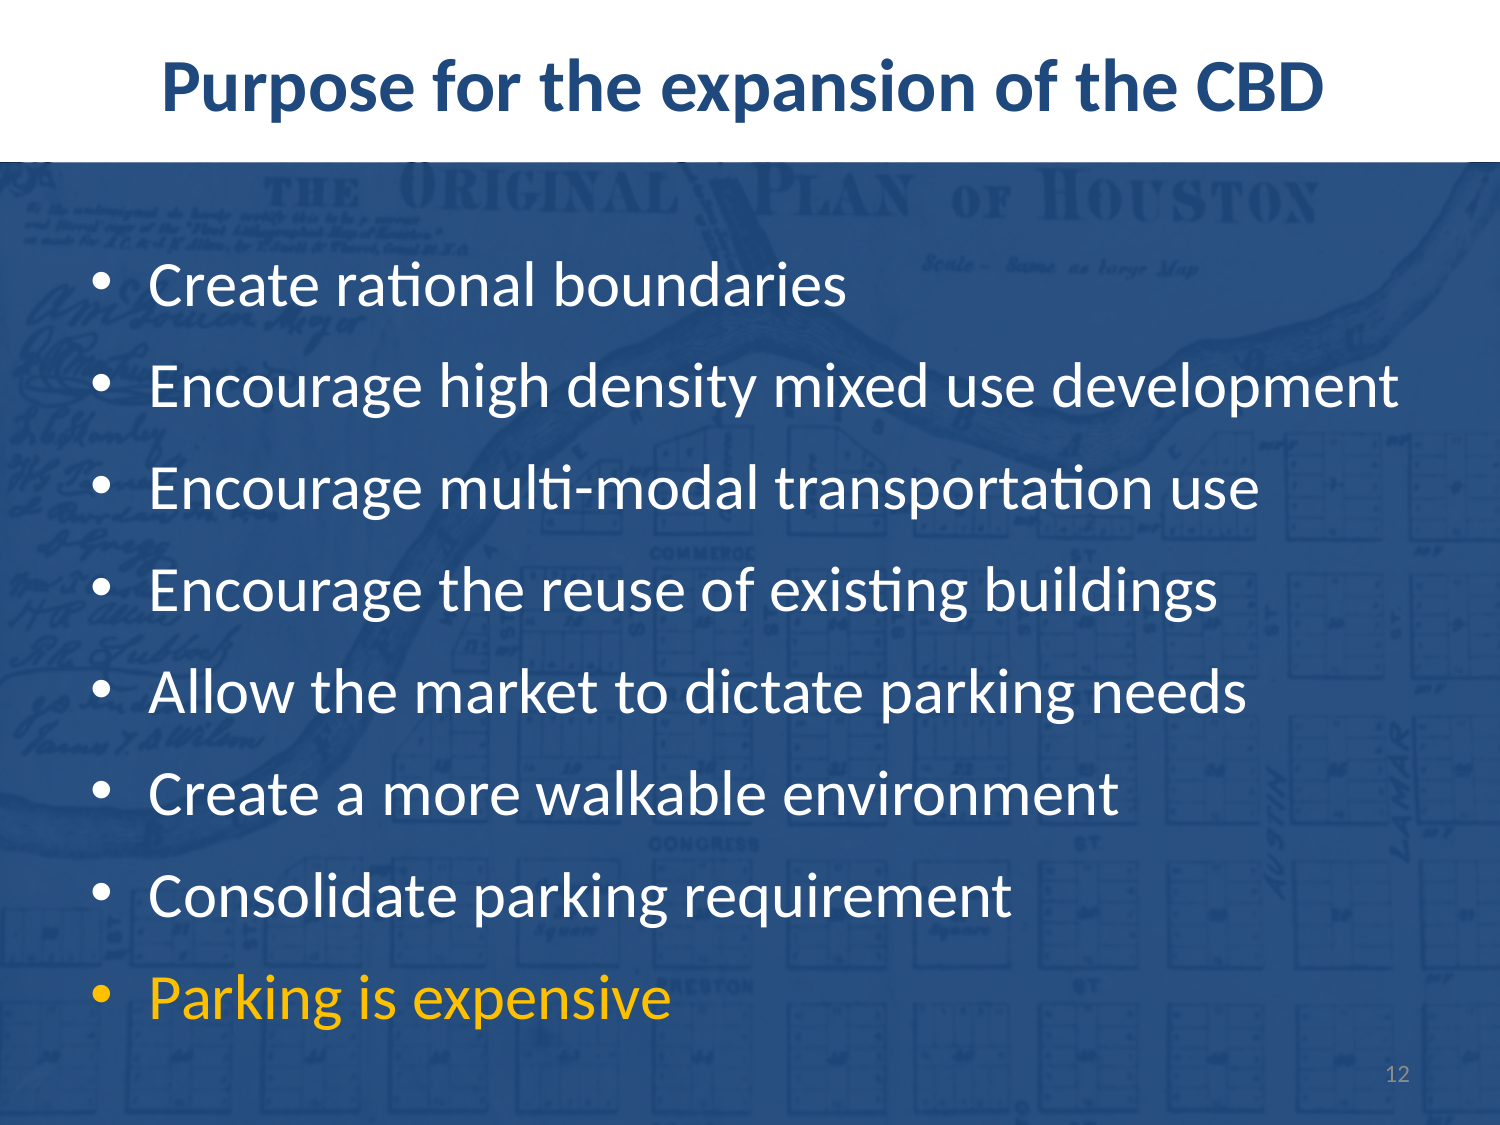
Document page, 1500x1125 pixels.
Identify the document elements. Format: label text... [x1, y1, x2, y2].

list Create rational boundaries Encourage high density mixed use development Encourage multi-modal transportation use Encourage the reuse of existing buildings Allow the market to dictate parking needs Create a more walkable environment Consolidate parking requirement Parking is expensive [75, 233, 1425, 1063]
slide_number 12 [1074, 1042, 1425, 1103]
title Purpose for the expansion of the CBD [75, 0, 1413, 163]
